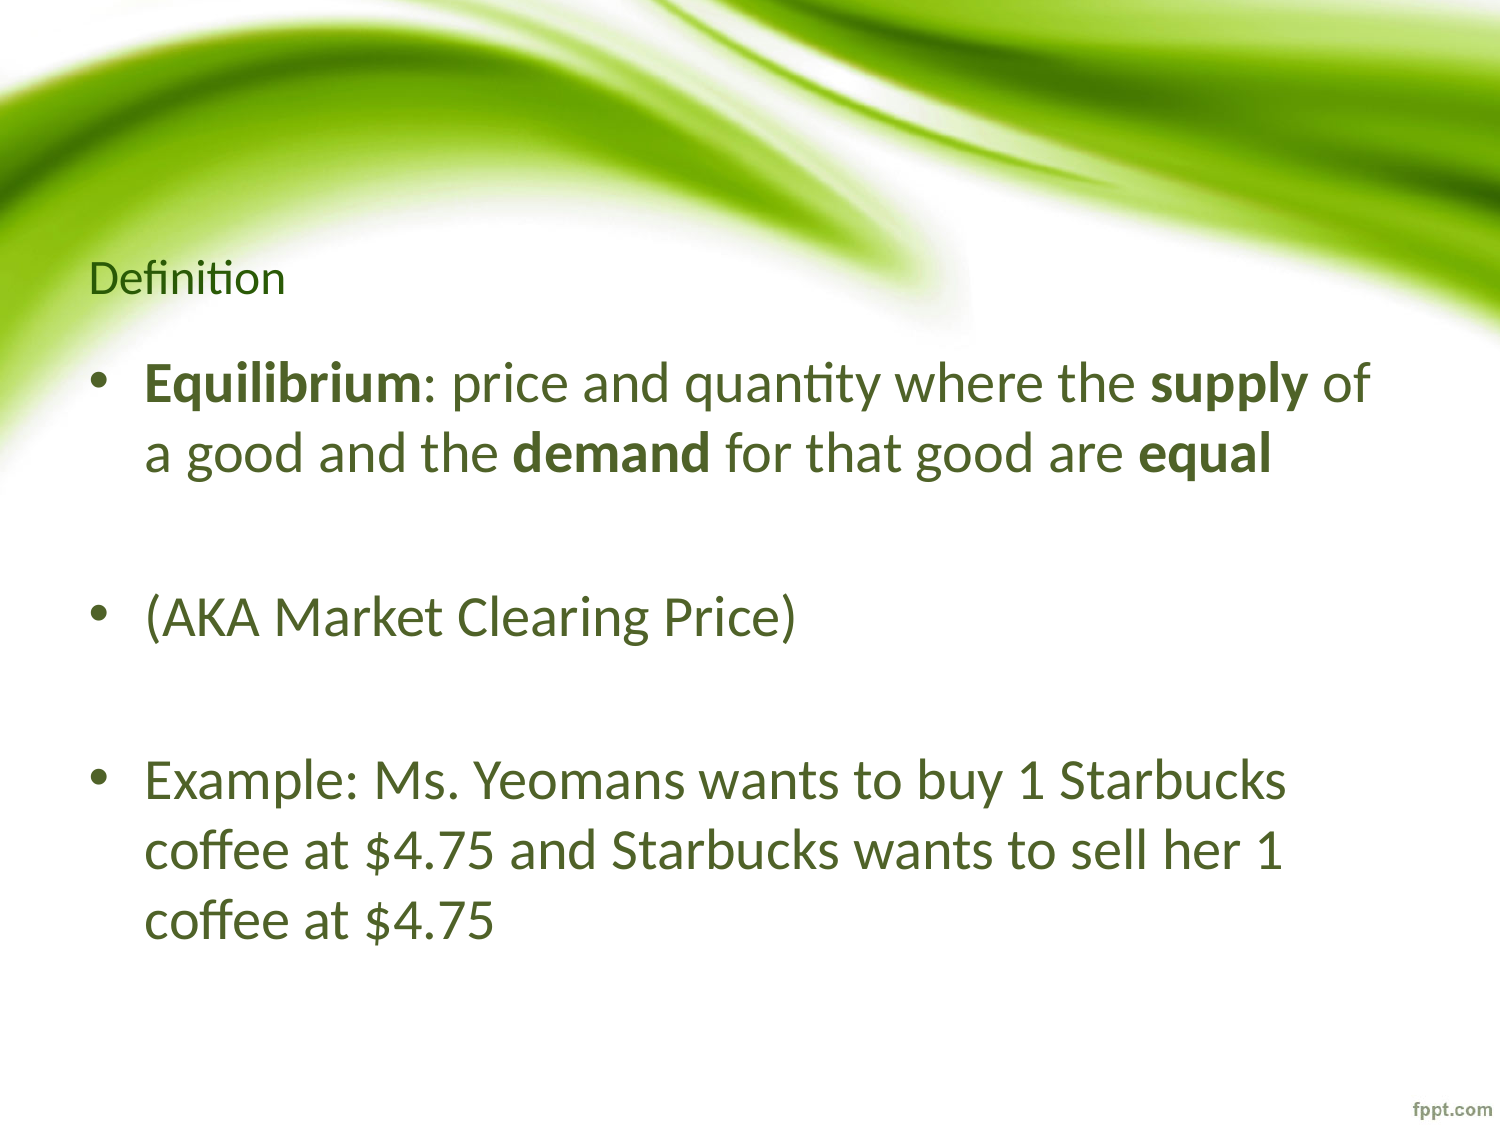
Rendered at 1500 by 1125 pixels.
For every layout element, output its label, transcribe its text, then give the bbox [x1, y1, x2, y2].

picture [0, 0, 1500, 1125]
title Definition [73, 236, 1424, 312]
list Equilibrium: price and quantity where the supply of a good and the demand for that good are equal (AKA Market Clearing Price) Example: Ms. Yeomans wants to buy 1 Starbucks coffee at $4.75 and Starbucks wants to sell her 1 coffee at $4.75 [73, 337, 1424, 980]
